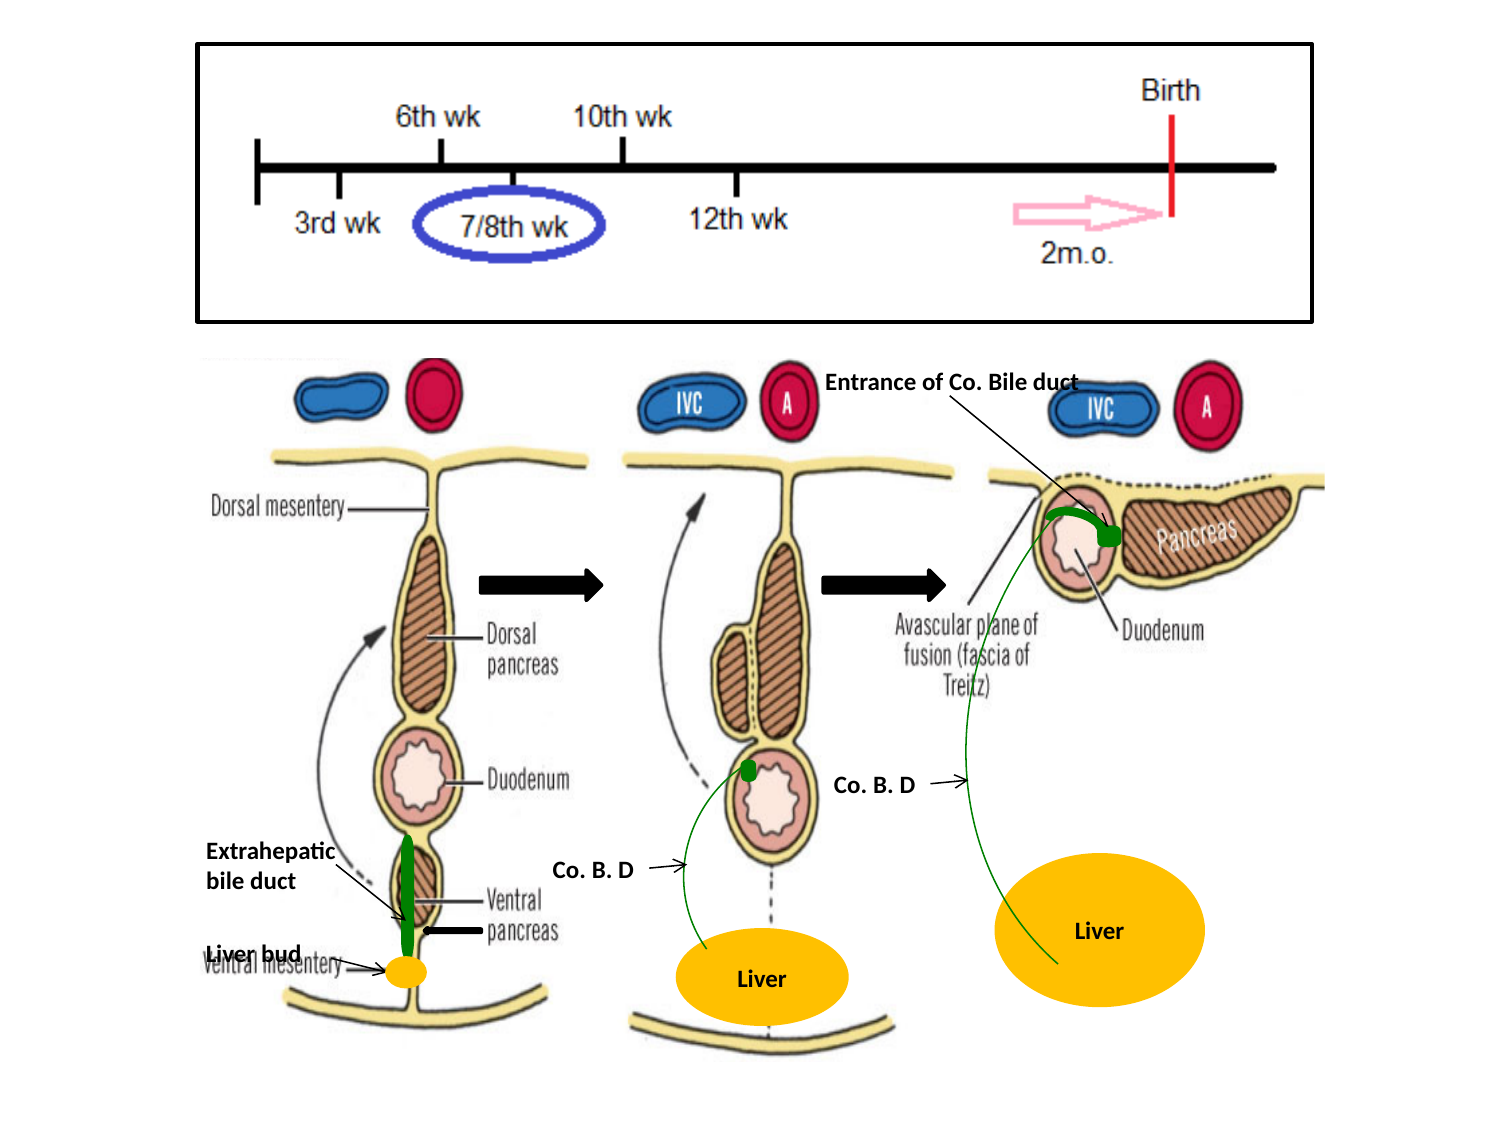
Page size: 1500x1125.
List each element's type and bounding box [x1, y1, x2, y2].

picture [199, 357, 1325, 1062]
text_box [335, 864, 407, 921]
text_box [649, 864, 688, 869]
text_box [195, 42, 1314, 324]
text_box [330, 957, 388, 973]
text_box [931, 779, 969, 785]
text_box [949, 395, 1109, 528]
picture [243, 55, 1297, 314]
